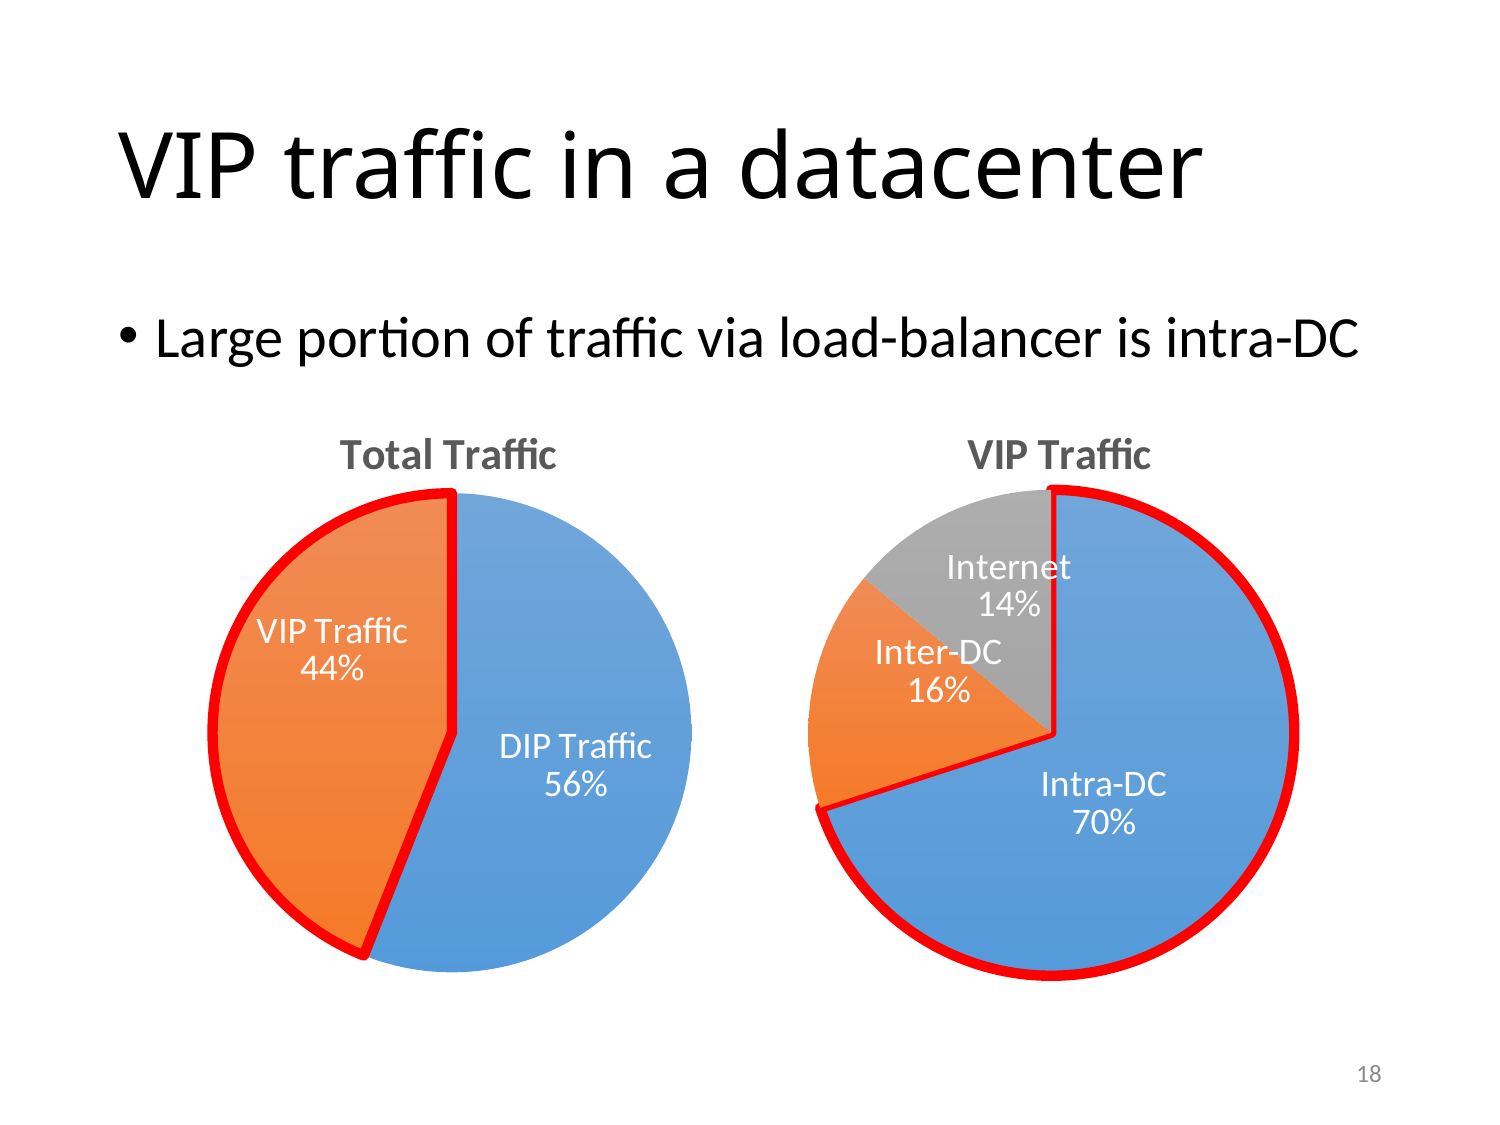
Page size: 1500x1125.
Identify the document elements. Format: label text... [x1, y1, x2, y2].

title VIP traffic in a datacenter [103, 59, 1397, 278]
slide_number 18 [1059, 1042, 1397, 1103]
chart [0, 409, 1500, 1014]
list Large portion of traffic via load-balancer is intra-DC [103, 299, 1397, 409]
